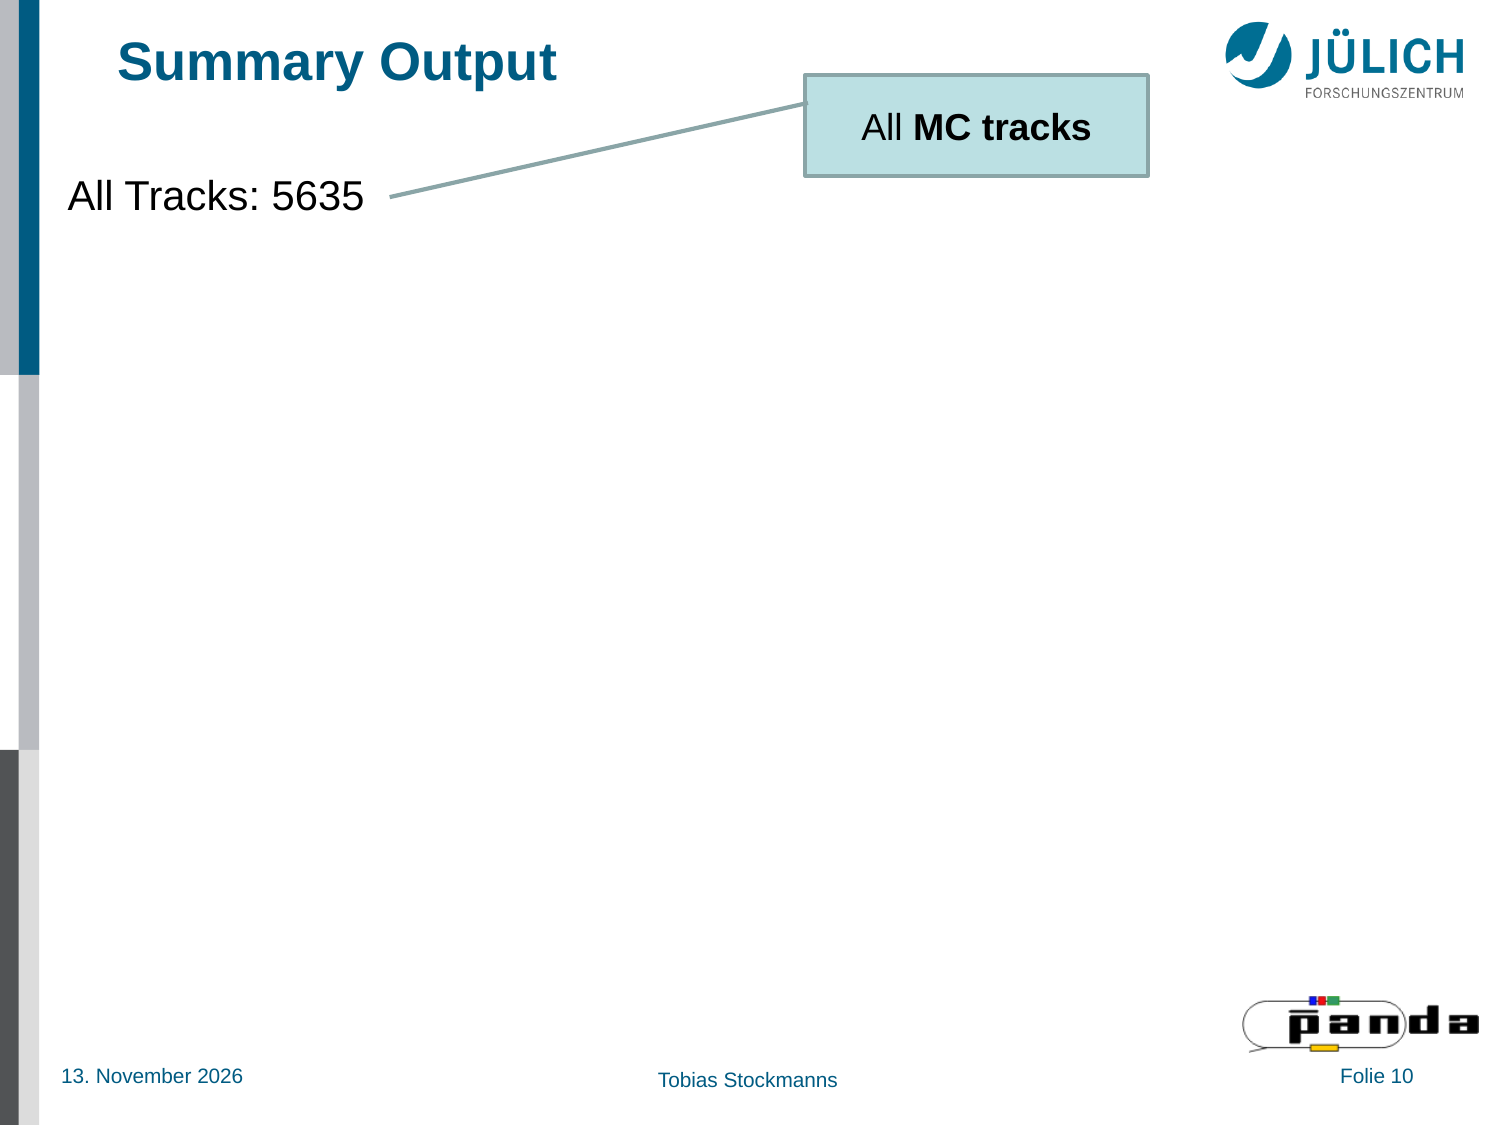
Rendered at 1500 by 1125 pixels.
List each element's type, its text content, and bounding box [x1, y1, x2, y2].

text_box All MC tracks [389, 73, 1150, 200]
picture [1242, 996, 1479, 1053]
text_box All Tracks: 5635 [41, 160, 1470, 226]
title Summary Output [116, 11, 1208, 106]
picture [1224, 20, 1463, 98]
